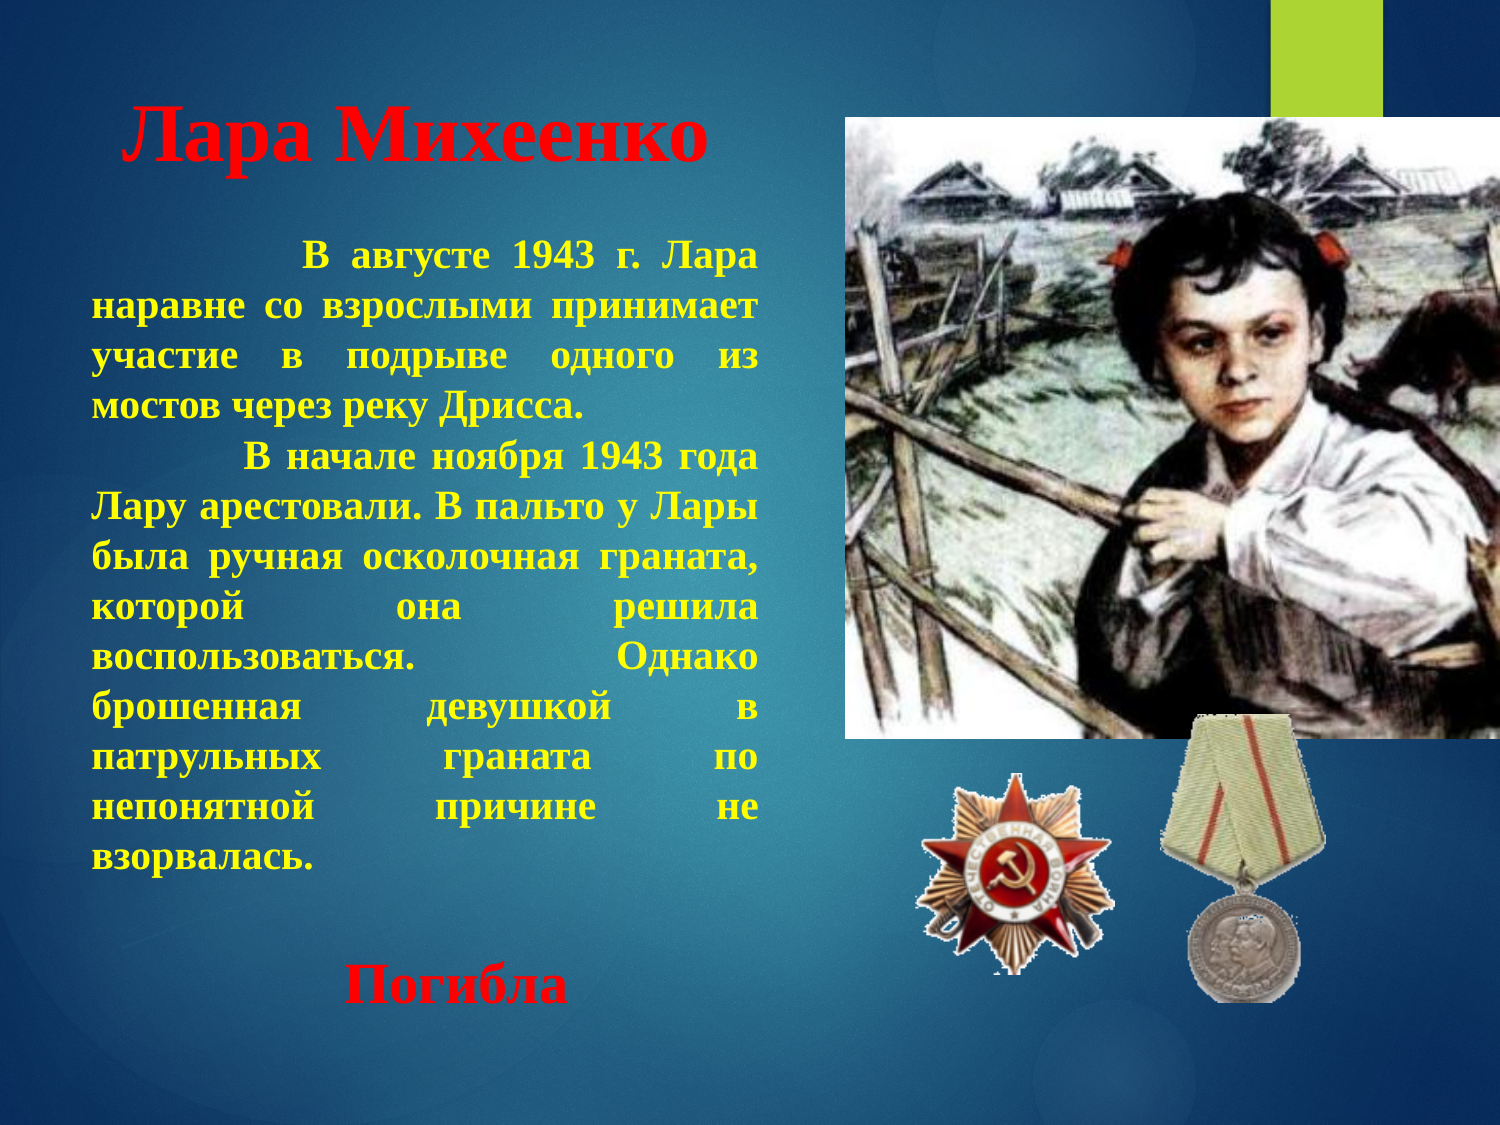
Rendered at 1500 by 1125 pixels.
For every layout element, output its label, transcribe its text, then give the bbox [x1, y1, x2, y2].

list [844, 116, 1500, 739]
picture [913, 773, 1115, 975]
text_box Погибла [329, 937, 584, 1023]
text_box Лара Михеенко [107, 70, 727, 186]
text_box В августе 1943 г. Лара наравне со взрослыми принимает участие в подрыве одного из мостов через реку Дрисса. В начале ноября 1943 года Лару арестовали. В пальто у Лары была ручная осколочная граната, которой она решила воспользоваться. Однако брошенная девушкой в патрульных граната по непонятной причине не взорвалась. [76, 219, 774, 885]
picture [1159, 714, 1326, 1003]
